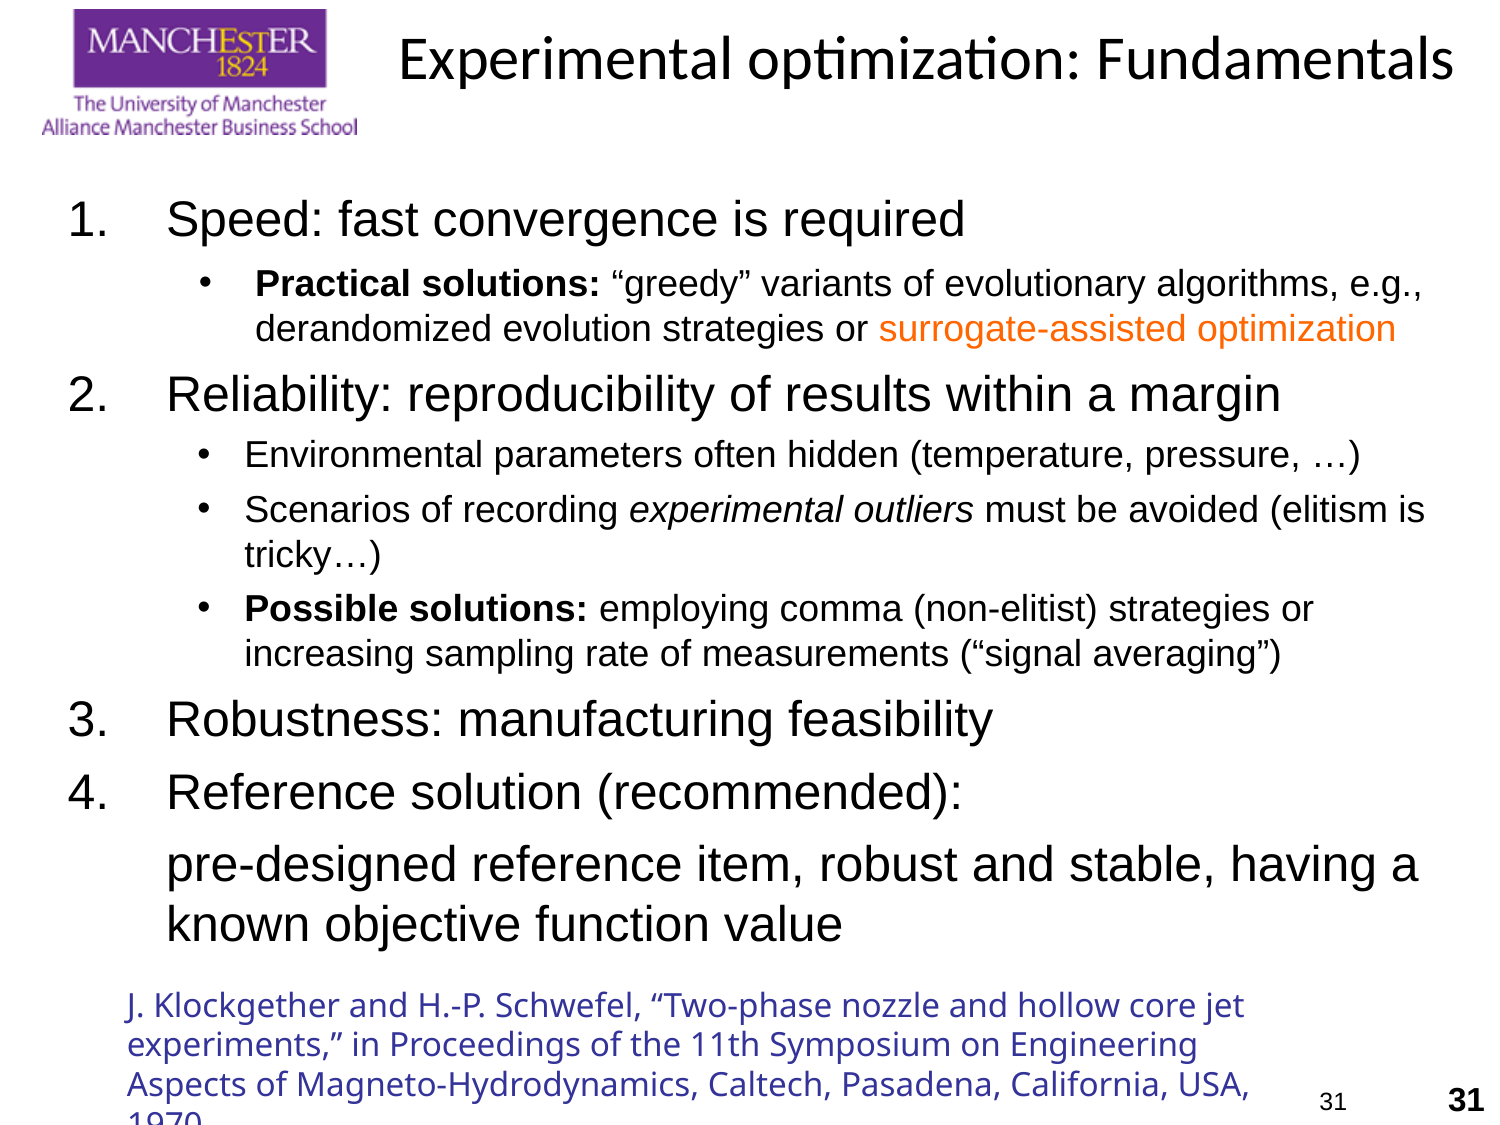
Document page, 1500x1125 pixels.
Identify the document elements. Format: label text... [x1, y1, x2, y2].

text_box J. Klockgether and H.-P. Schwefel, “Two-phase nozzle and hollow core jet experiments,” in Proceedings of the 11th Symposium on Engineering Aspects of Magneto-Hydrodynamics, Caltech, Pasadena, California, USA, 1970. [112, 976, 1344, 1125]
slide_number 31 [1304, 1078, 1499, 1124]
picture [42, 9, 357, 135]
text_box Experimental optimization: Fundamentals [360, 9, 1495, 135]
text_box Speed: fast convergence is required Practical solutions: “greedy” variants of evolutionary algorithms, e.g., derandomized evolution strategies or surrogate-assisted optimization Reliability: reproducibility of results within a margin Environmental parameters often hidden (temperature, pressure, …) Scenarios of recording experimental outliers must be avoided (elitism is tricky…) Possible solutions: employing comma (non-elitist) strategies or increasing sampling rate of measurements (“signal averaging”) Robustness: manufacturing feasibility Reference solution (recommended): pre-designed reference item, robust and stable, having a known objective function value [52, 178, 1447, 693]
